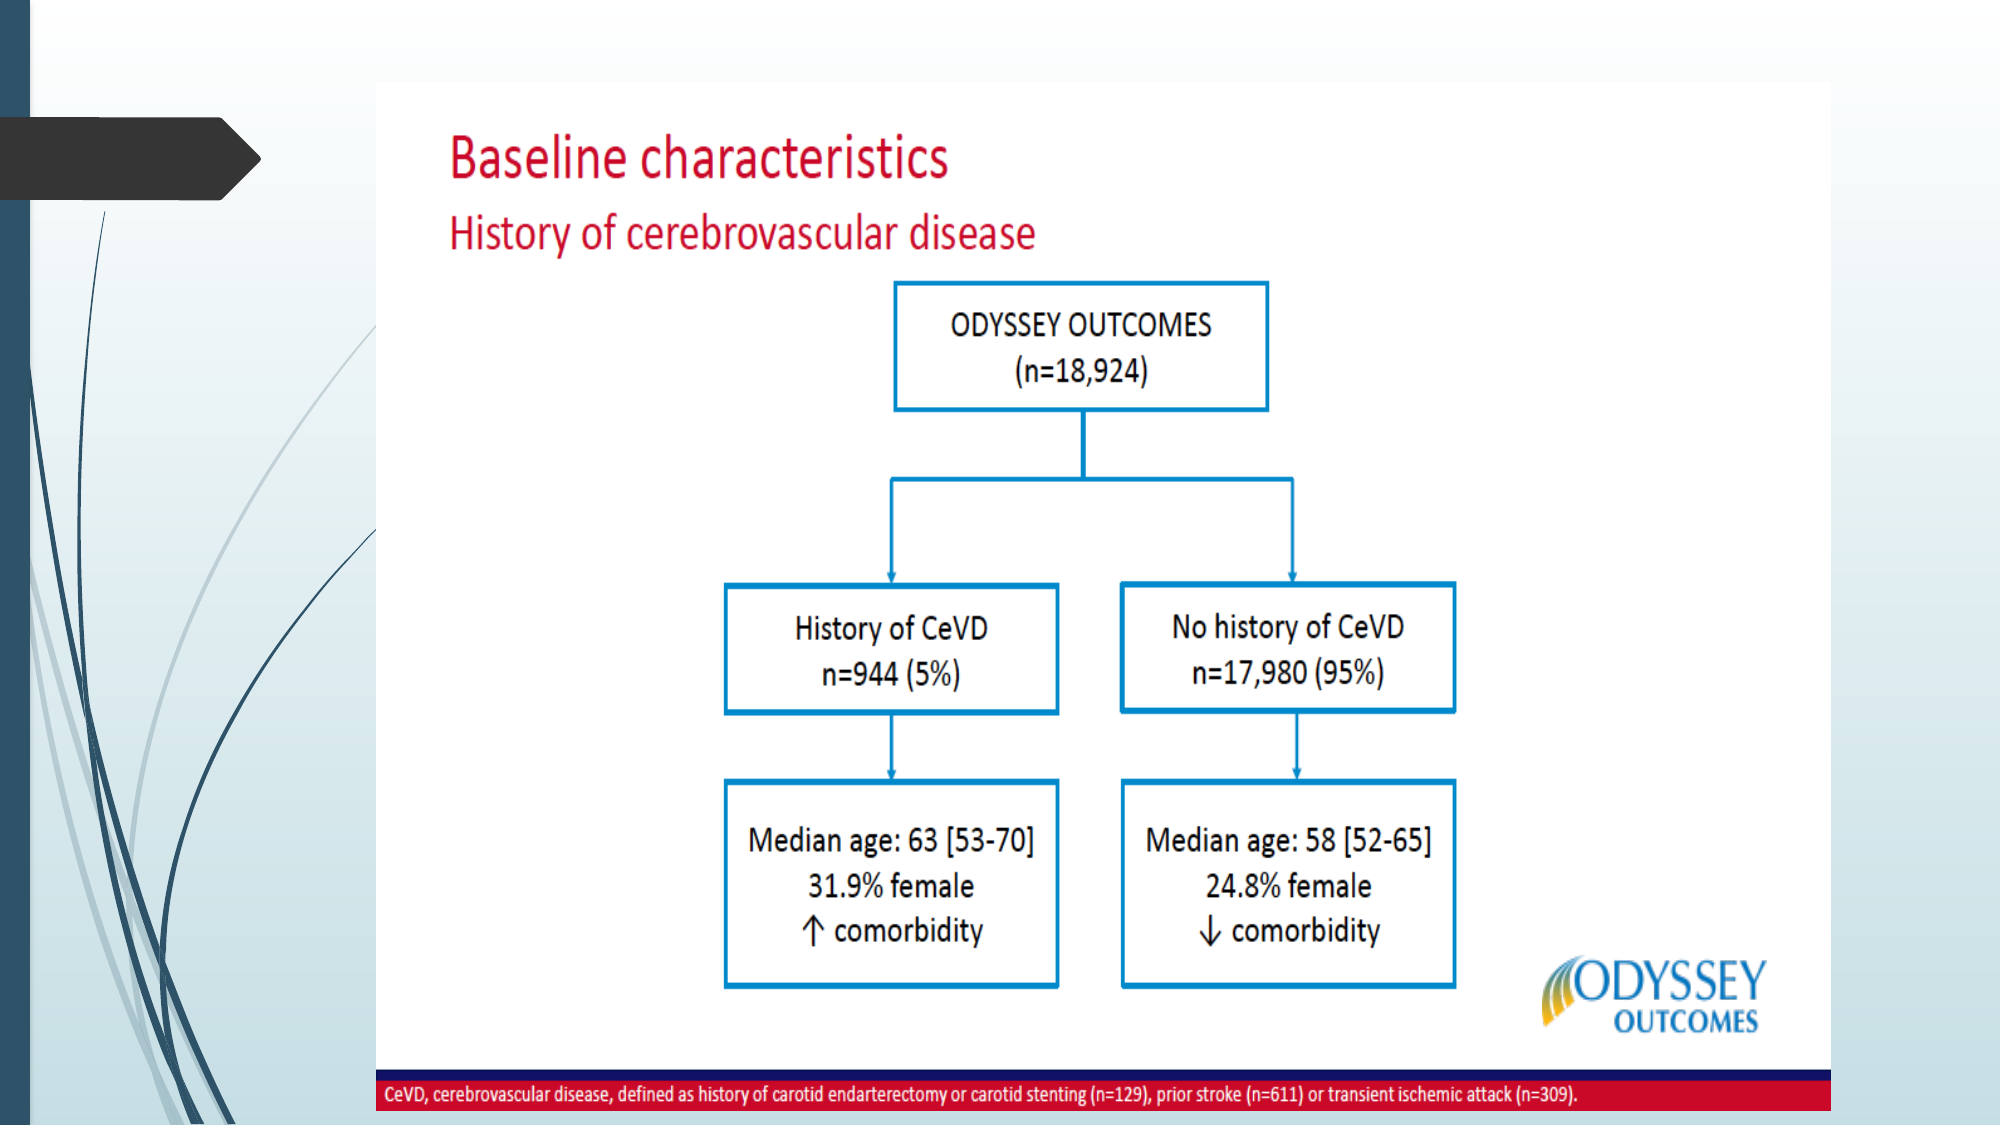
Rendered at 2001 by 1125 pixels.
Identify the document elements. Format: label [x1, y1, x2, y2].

picture [376, 82, 1831, 1111]
